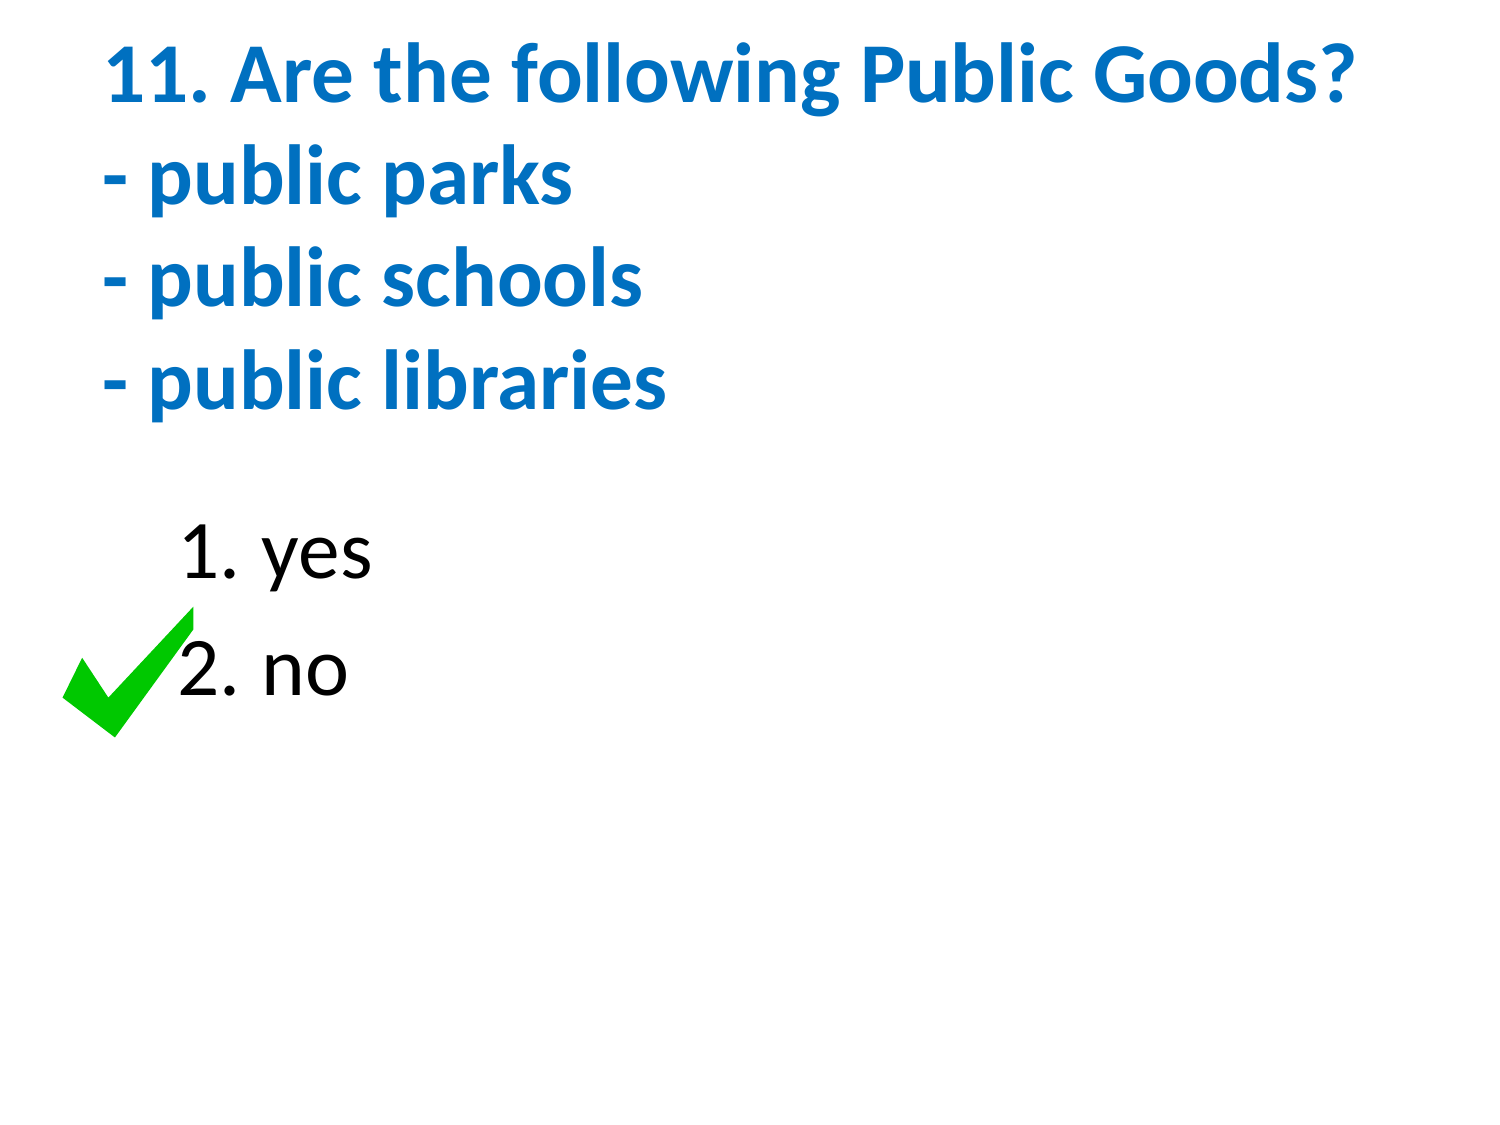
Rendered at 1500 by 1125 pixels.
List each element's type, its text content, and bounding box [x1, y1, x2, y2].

text_box [60, 604, 196, 740]
list yes no [162, 487, 988, 1005]
title 11. Are the following Public Goods? - public parks - public schools - public libraries [87, 5, 1438, 438]
